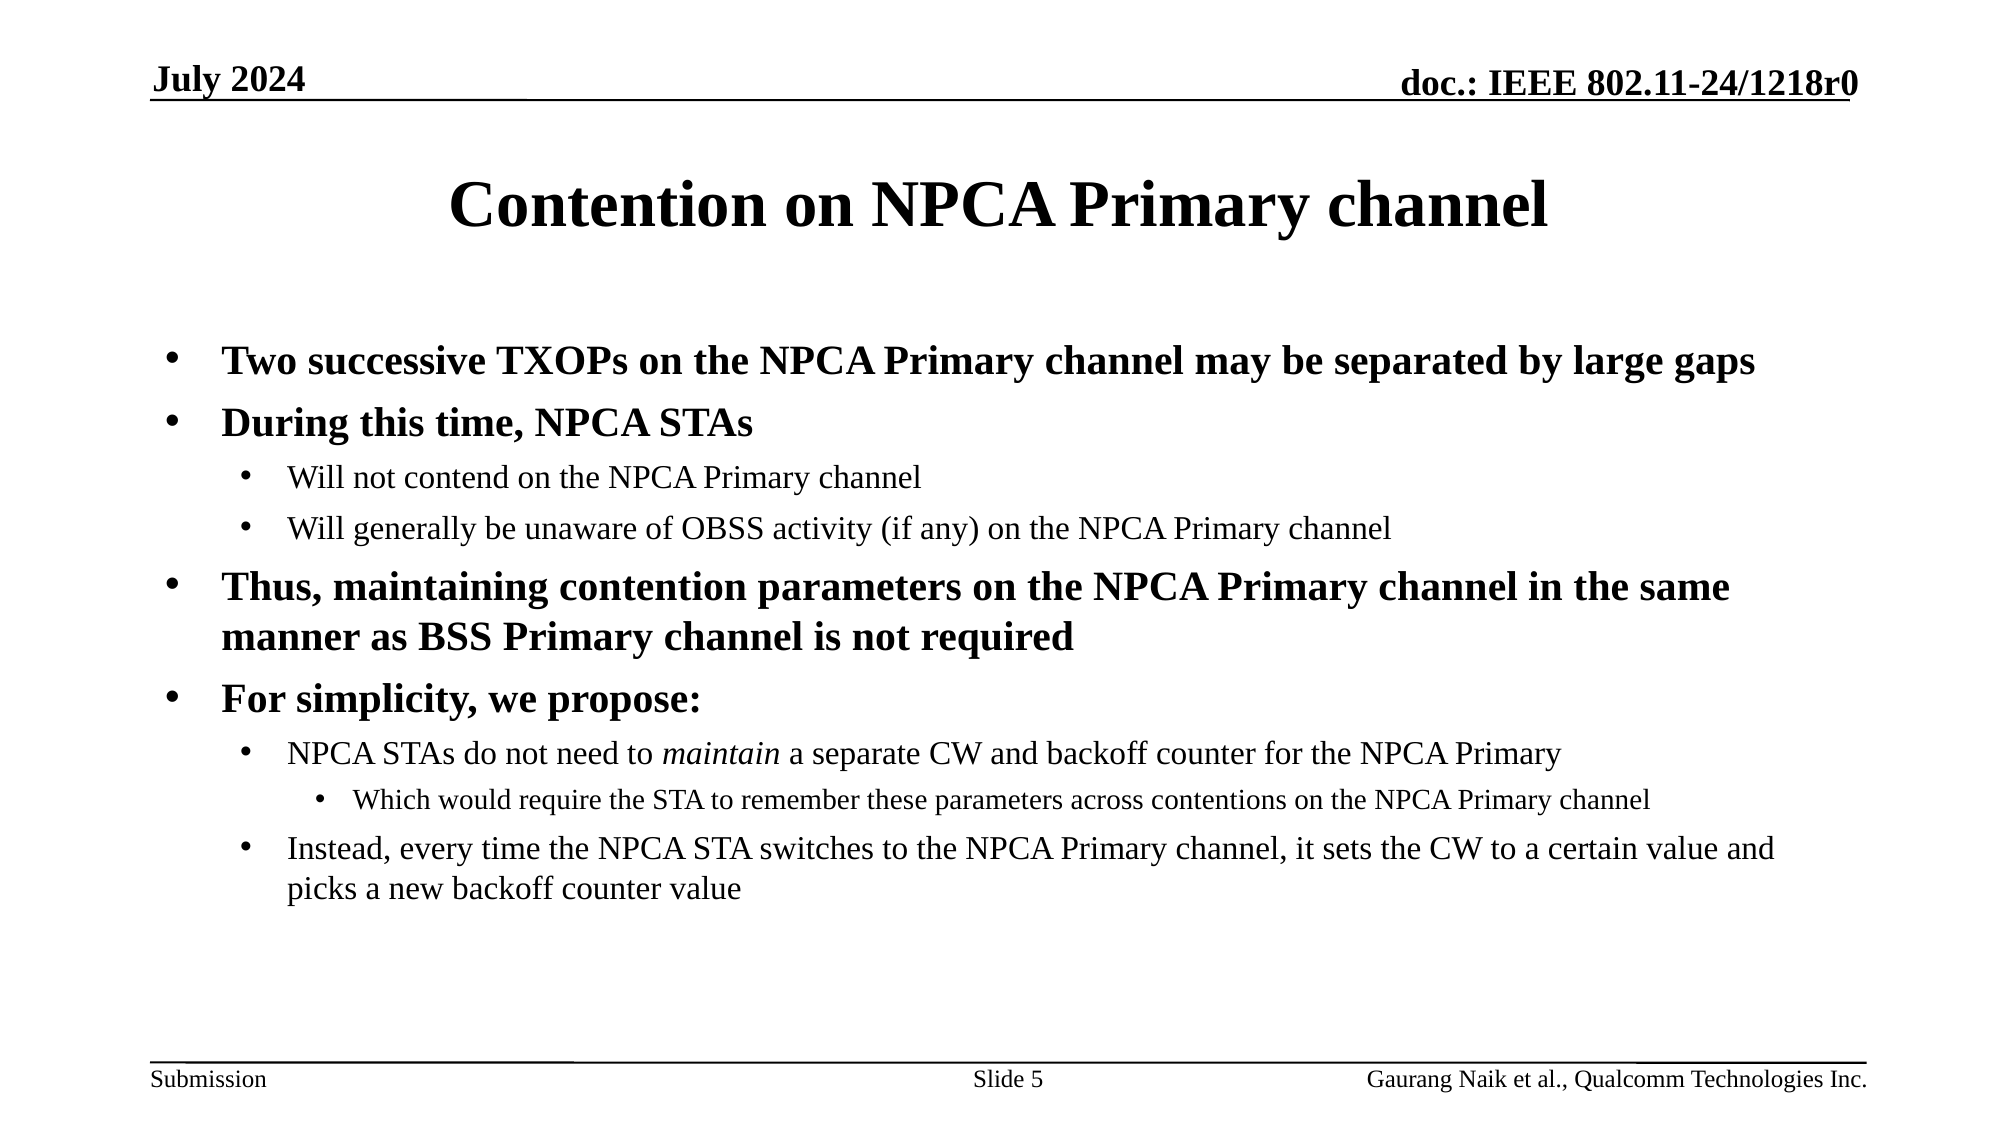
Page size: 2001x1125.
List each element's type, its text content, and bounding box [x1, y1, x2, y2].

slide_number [152, 54, 563, 100]
slide_number Slide 5 [950, 1061, 1067, 1123]
footer Gaurang Naik et al., Qualcomm Technologies Inc. [1171, 1061, 1869, 1093]
list Two successive TXOPs on the NPCA Primary channel may be separated by large gaps During this time, NPCA STAs Will not contend on the NPCA Primary channel Will generally be unaware of OBSS activity (if any) on the NPCA Primary channel Thus, maintaining contention parameters on the NPCA Primary channel in the same manner as BSS Primary channel is not required For simplicity, we propose: NPCA STAs do not need to maintain a separate CW and backoff counter for the NPCA Primary Which would require the STA to remember these parameters across contentions on the NPCA Primary channel Instead, every time the NPCA STA switches to the NPCA Primary channel, it sets the CW to a certain value and picks a new backoff counter value [149, 324, 1850, 1000]
title Contention on NPCA Primary channel [149, 112, 1850, 288]
